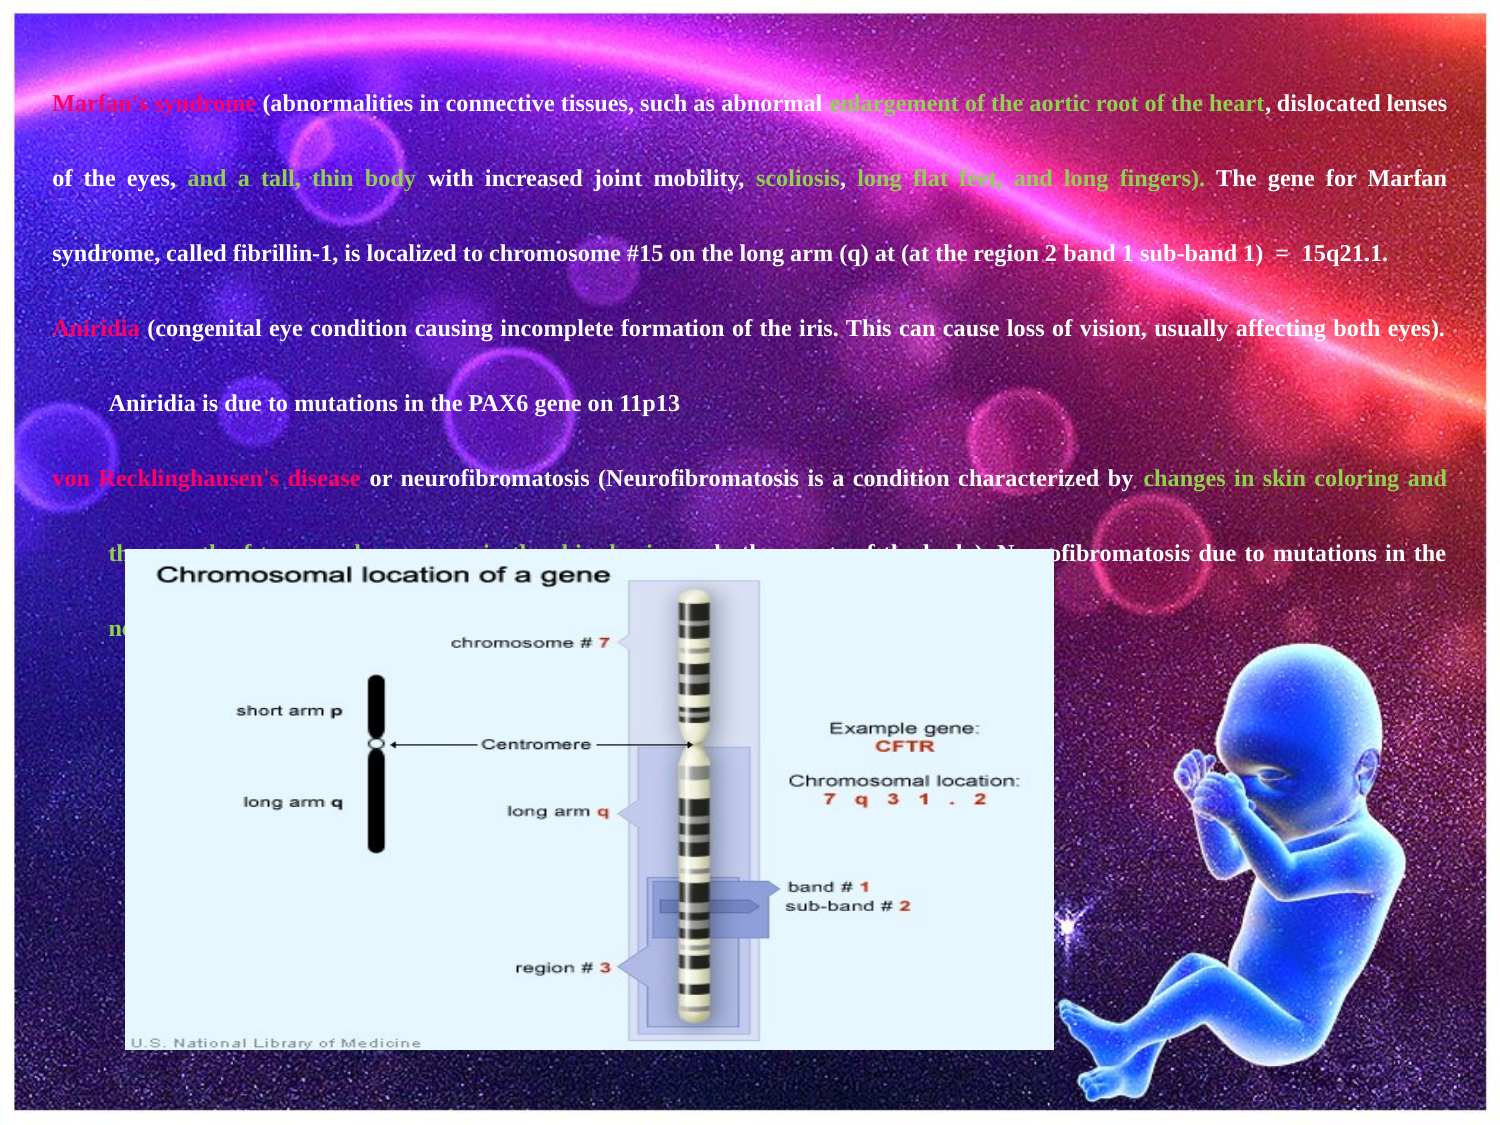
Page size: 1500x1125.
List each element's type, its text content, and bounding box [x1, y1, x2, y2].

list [124, 549, 1054, 1051]
picture [0, 0, 1500, 1125]
text_box Marfan's syndrome (abnormalities in connective tissues, such as abnormal enlargement of the aortic root of the heart, dislocated lenses of the eyes, and a tall, thin body with increased joint mobility, scoliosis, long flat feet, and long fingers). The gene for Marfan syndrome, called fibrillin-1, is localized to chromosome #15 on the long arm (q) at (at the region 2 band 1 sub-band 1) = 15q21.1. Aniridia (congenital eye condition causing incomplete formation of the iris. This can cause loss of vision, usually affecting both eyes). Aniridia is due to mutations in the PAX6 gene on 11p13 von Recklinghausen's disease or neurofibromatosis (Neurofibromatosis is a condition characterized by changes in skin coloring and the growth of tumors along nerves in the skin, brain, and other parts of the body). Neurofibromatosis due to mutations in the neurofibromin gene on chromosome 17. [37, 49, 1463, 815]
